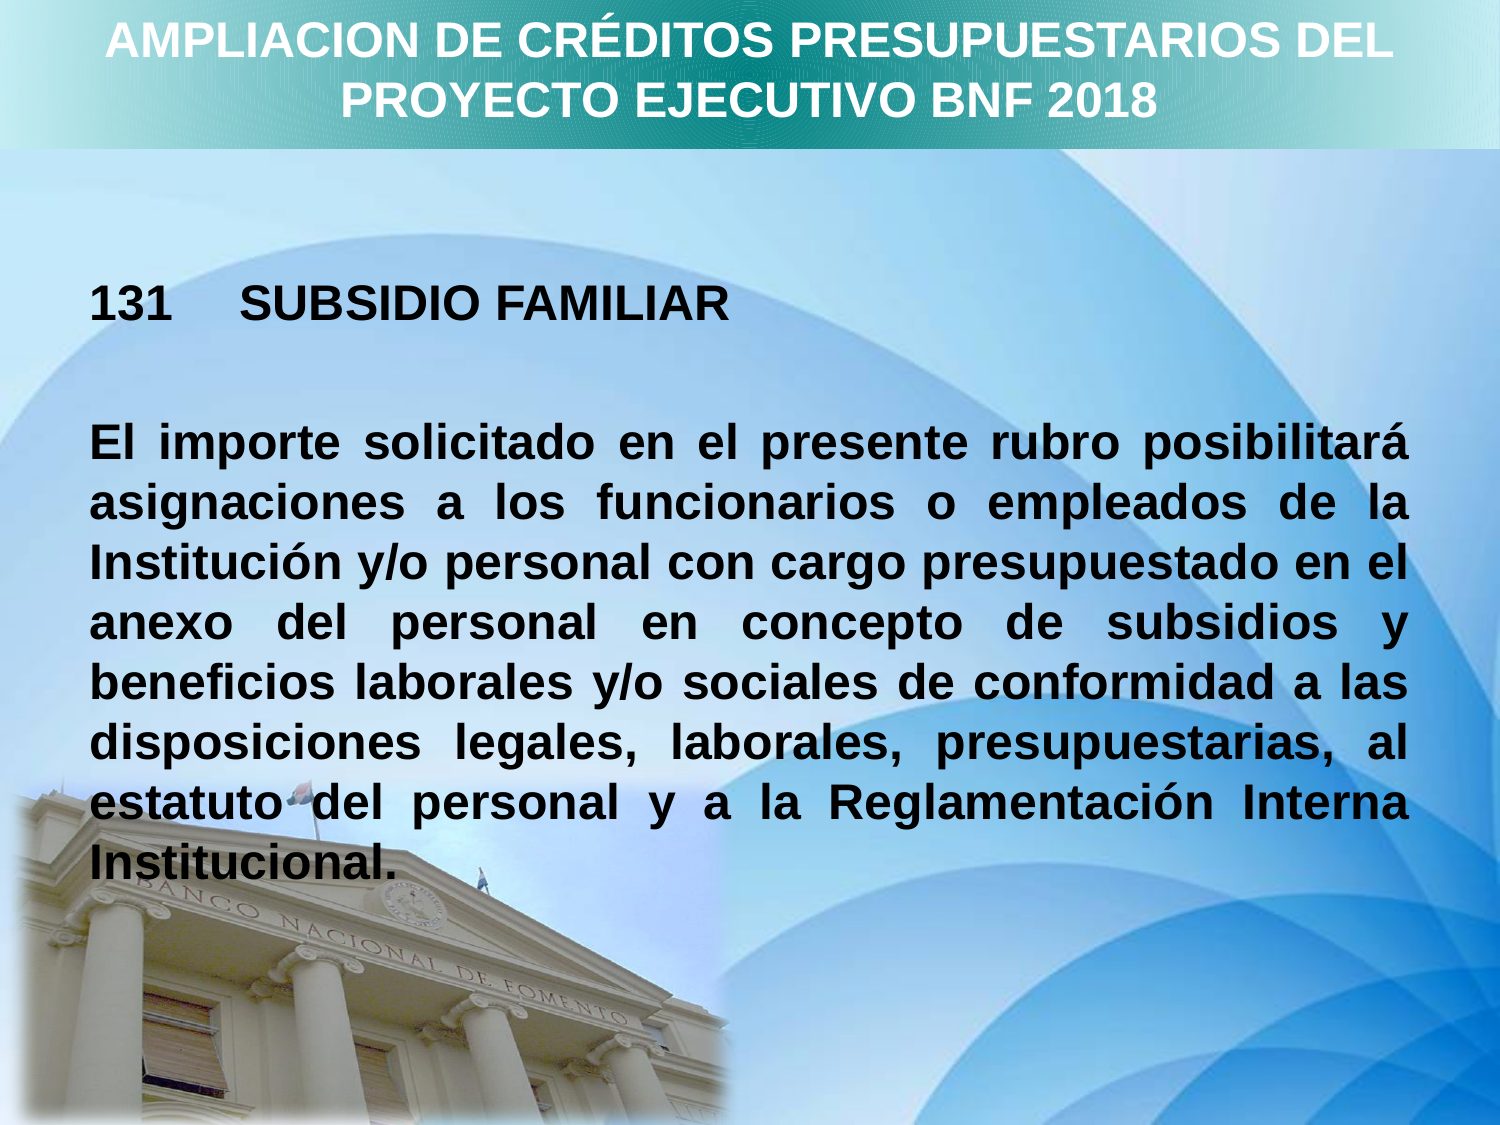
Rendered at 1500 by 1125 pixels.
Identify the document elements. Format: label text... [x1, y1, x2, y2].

picture [0, 149, 1500, 1125]
text_box AMPLIACION DE CRÉDITOS PRESUPUESTARIOS DEL PROYECTO EJECUTIVO BNF 2018 [0, 0, 1500, 149]
list 131 SUBSIDIO FAMILIAR El importe solicitado en el presente rubro posibilitará asignaciones a los funcionarios o empleados de la Institución y/o personal con cargo presupuestado en el anexo del personal en concepto de subsidios y beneficios laborales y/o sociales de conformidad a las disposiciones legales, laborales, presupuestarias, al estatuto del personal y a la Reglamentación Interna Institucional. [75, 262, 1425, 1005]
